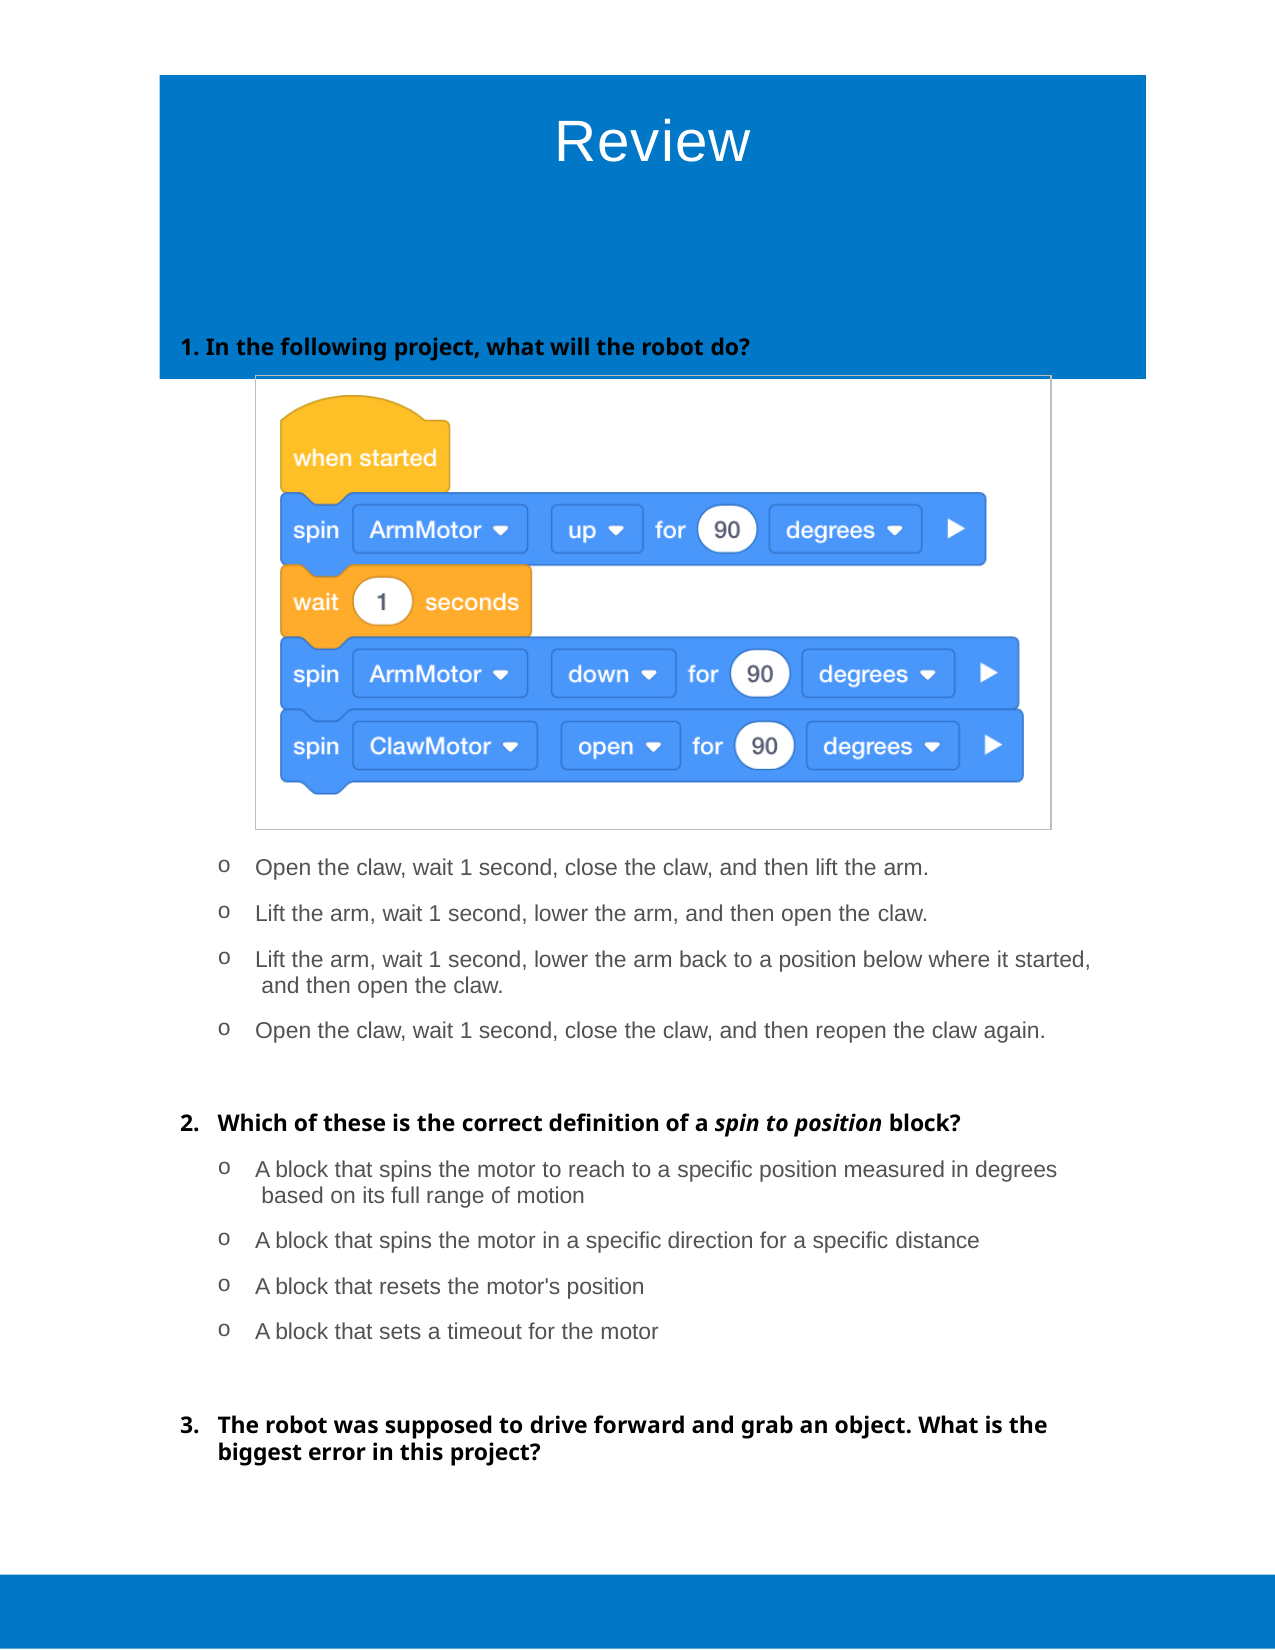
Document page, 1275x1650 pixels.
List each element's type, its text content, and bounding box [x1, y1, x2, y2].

text_box [255, 375, 1051, 830]
title Review [159, 75, 1146, 379]
text_box 1. In the following project, what will the robot do? [177, 330, 781, 361]
text_box Open the claw, wait 1 second, close the claw, and then lift the arm. Lift the arm, wait 1 second, lower the arm, and then open the claw. Lift the arm, wait 1 second, lower the arm back to a position below where it started, and then open the claw. Open the claw, wait 1 second, close the claw, and then reopen the claw again. Which of these is the correct definition of a spin to position block? A block that spins the motor to reach to a specific position measured in degrees based on its full range of motion A block that spins the motor in a specific direction for a specific distance A block that resets the motor's position A block that sets a timeout for the motor The robot was supposed to drive forward and grab an object. What is the biggest error in this project? [177, 850, 1097, 1466]
